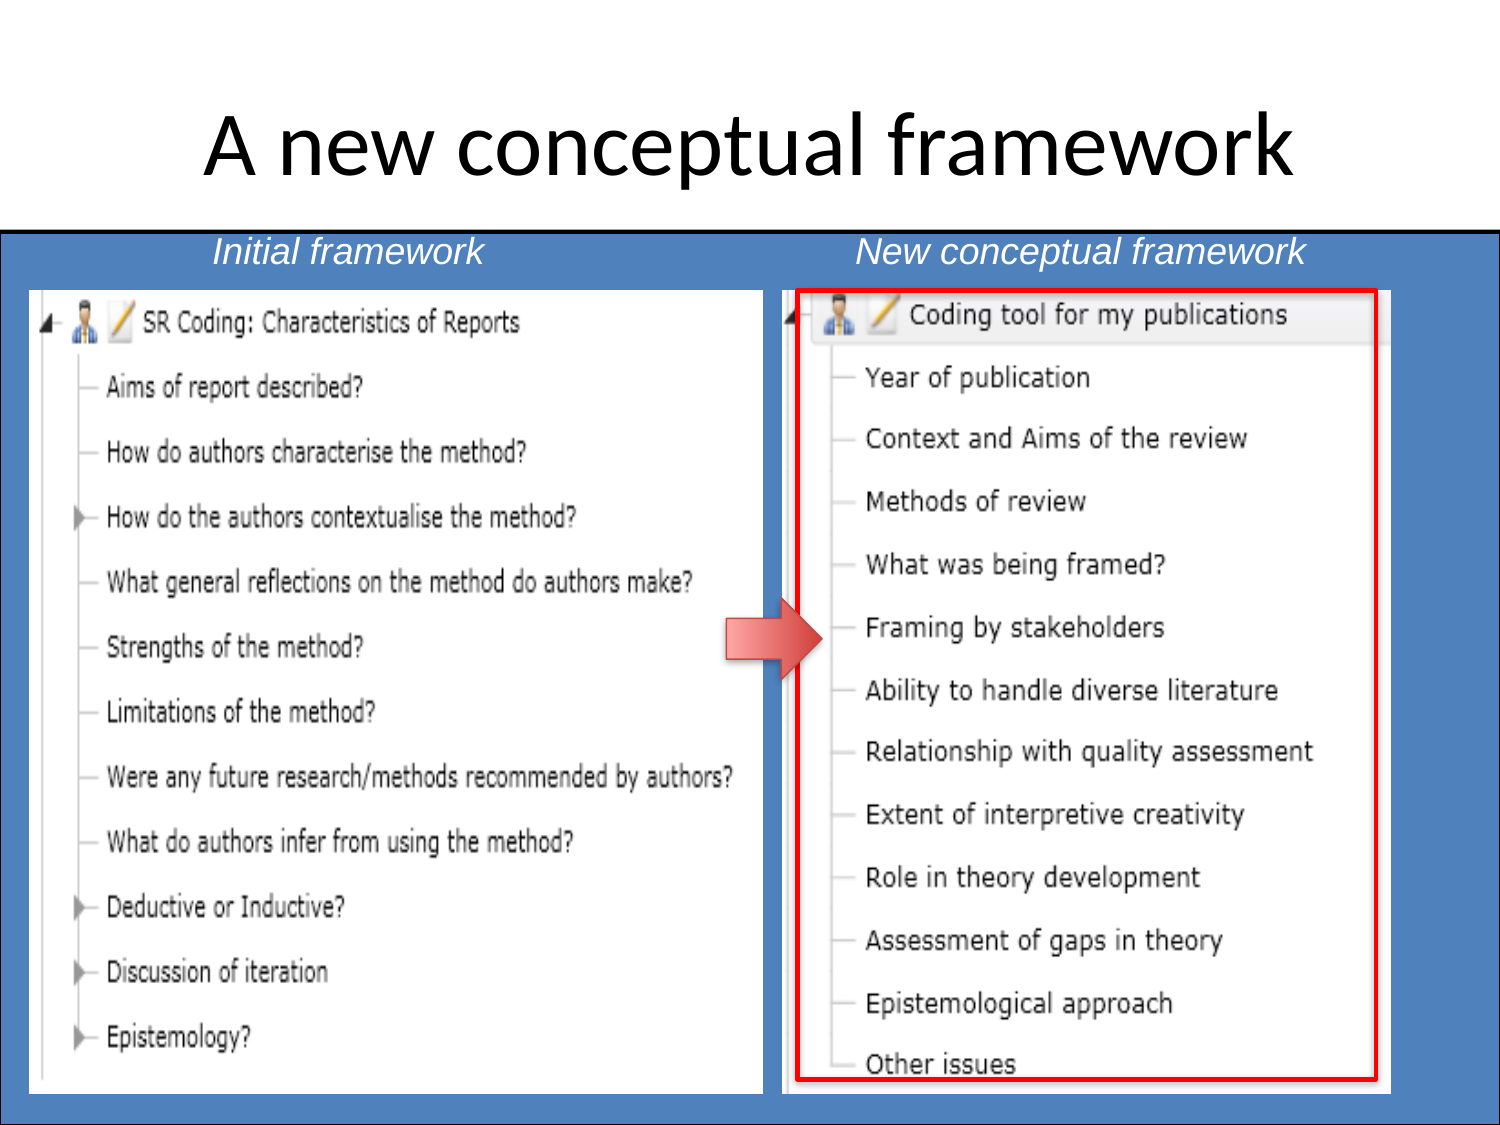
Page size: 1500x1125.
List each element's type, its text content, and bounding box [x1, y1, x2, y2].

picture [782, 290, 1391, 1095]
text_box Initial framework [53, 219, 644, 280]
title A new conceptual framework [75, 45, 1425, 233]
text_box New conceptual framework [785, 219, 1376, 280]
picture [29, 290, 763, 1095]
text_box [766, 617, 777, 660]
